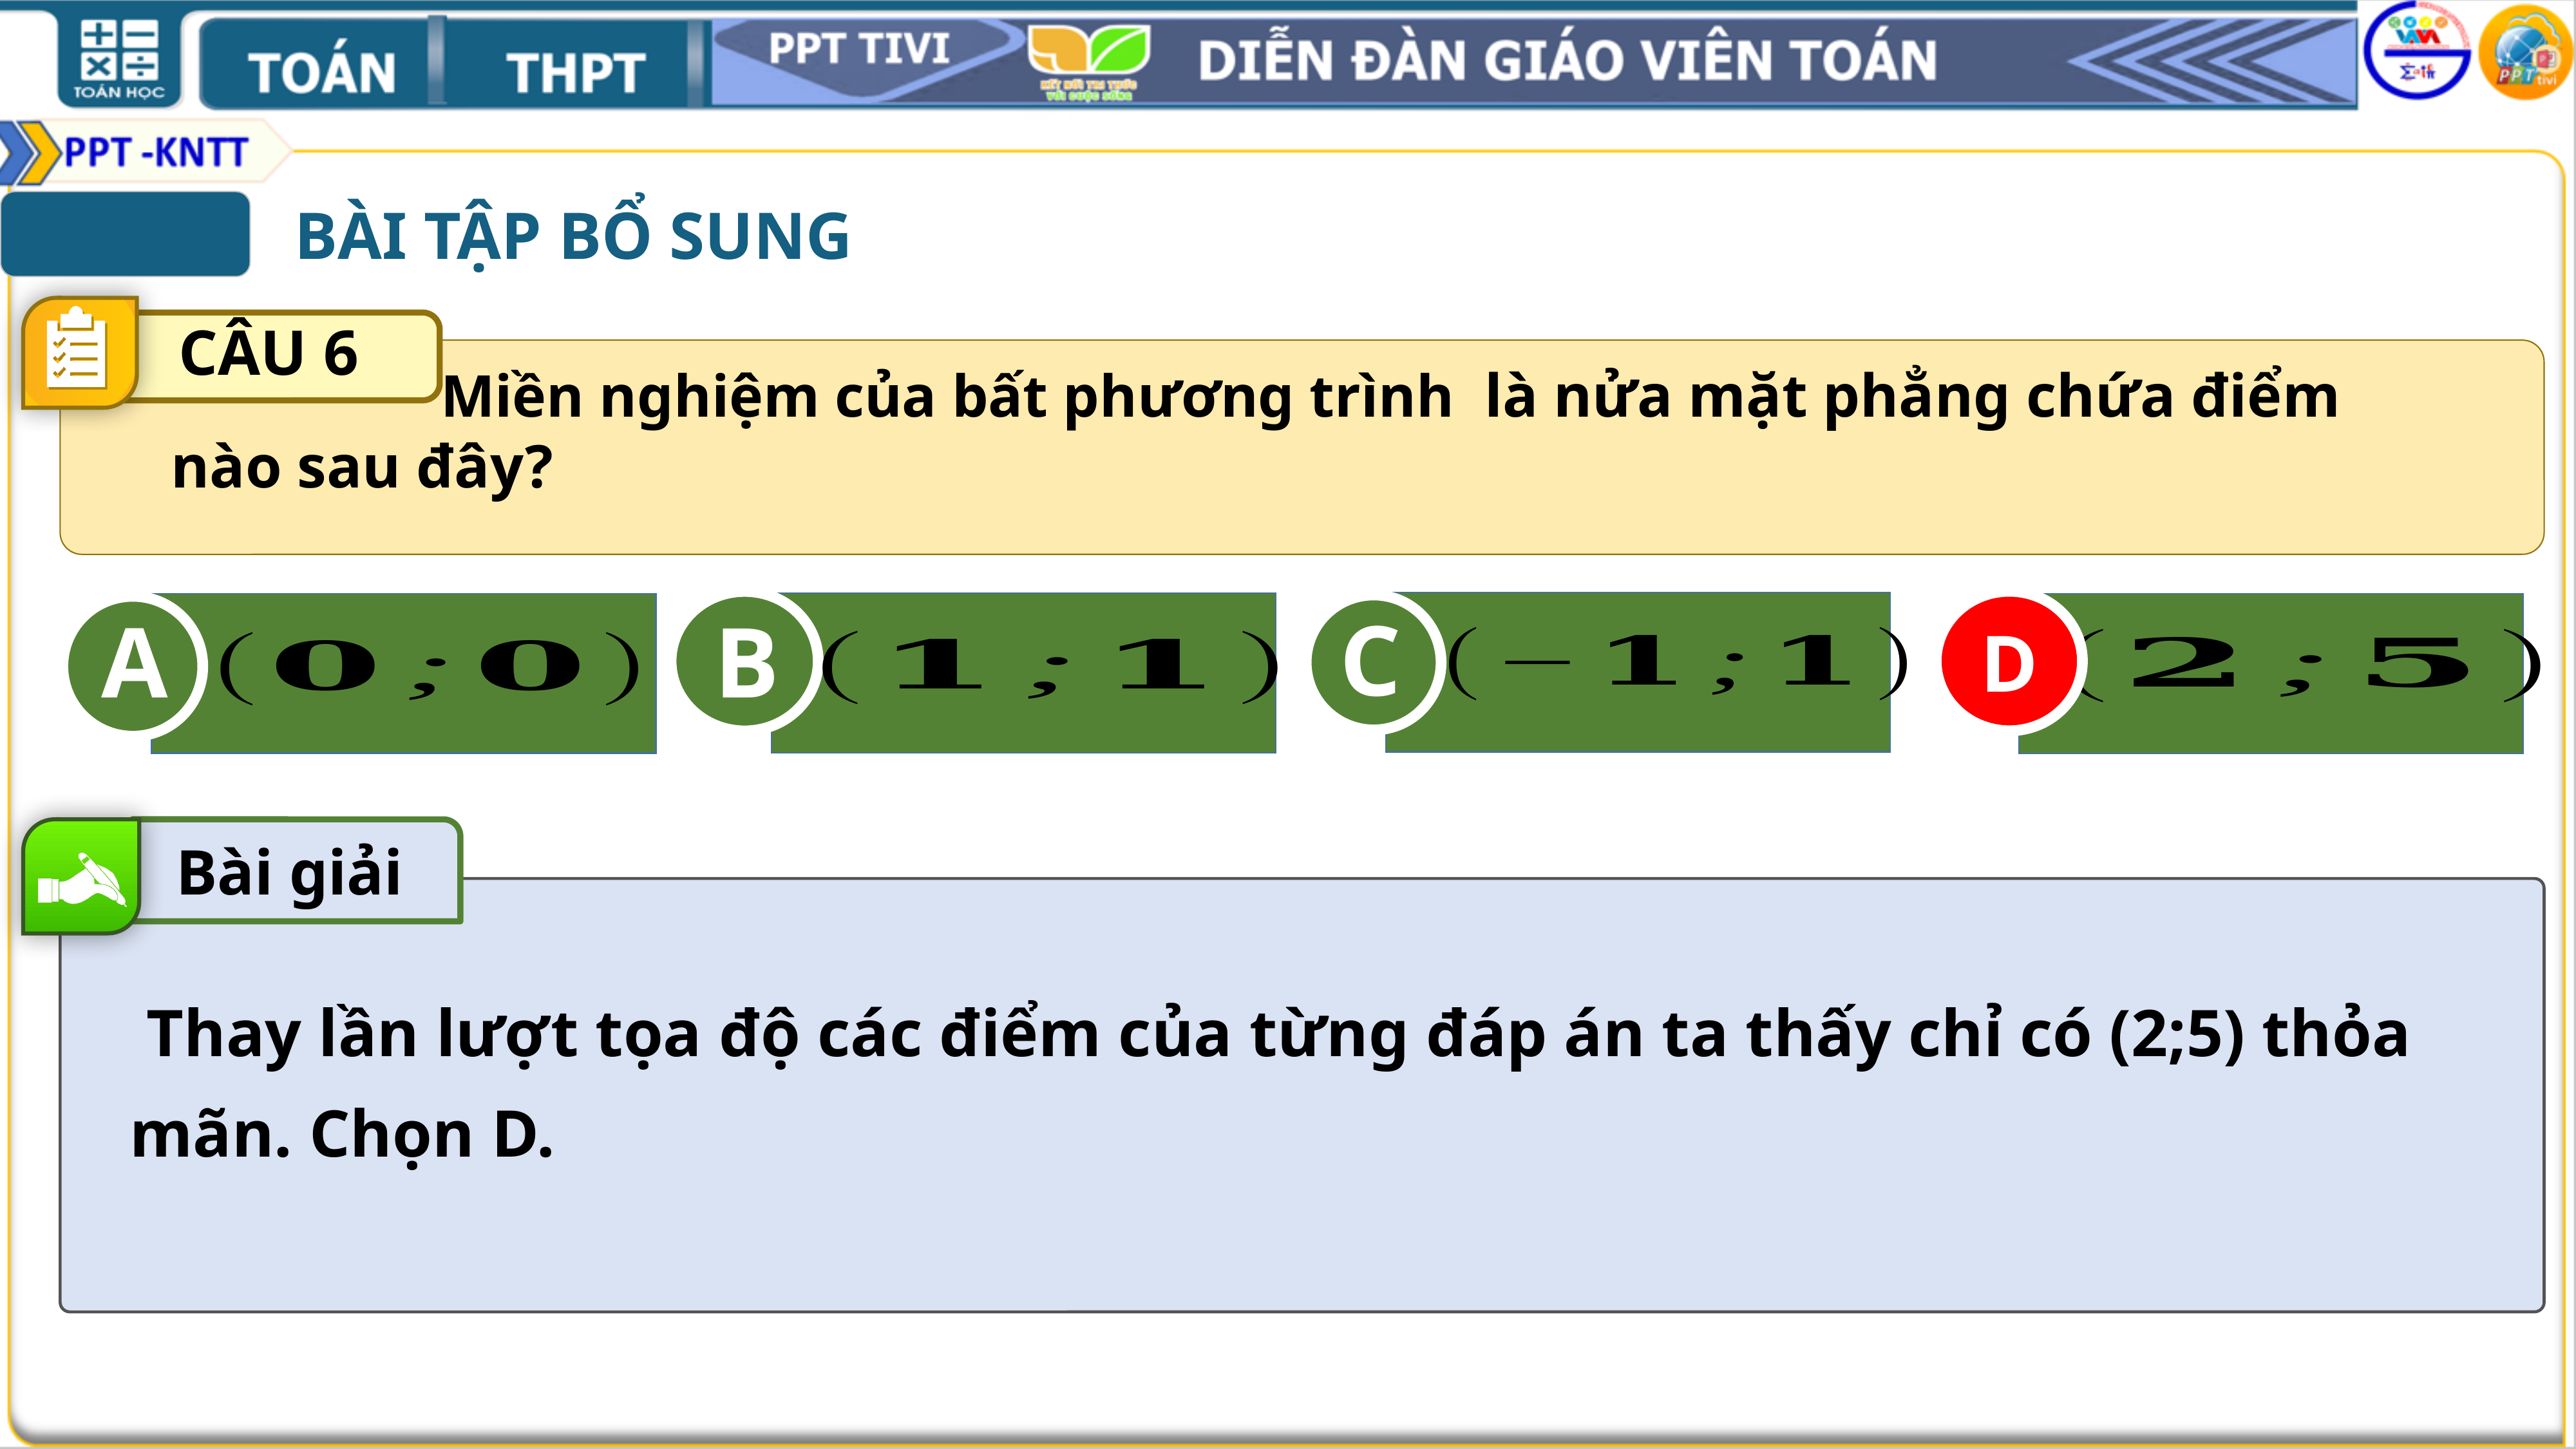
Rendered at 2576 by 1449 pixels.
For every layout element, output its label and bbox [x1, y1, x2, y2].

text_box [62, 593, 656, 753]
text_box [1931, 591, 2524, 753]
text_box [0, 190, 2078, 278]
text_box [671, 591, 1276, 753]
text_box [23, 298, 2544, 554]
text_box [1306, 592, 1890, 752]
picture [0, 0, 2576, 1449]
text_box [23, 819, 2544, 1312]
